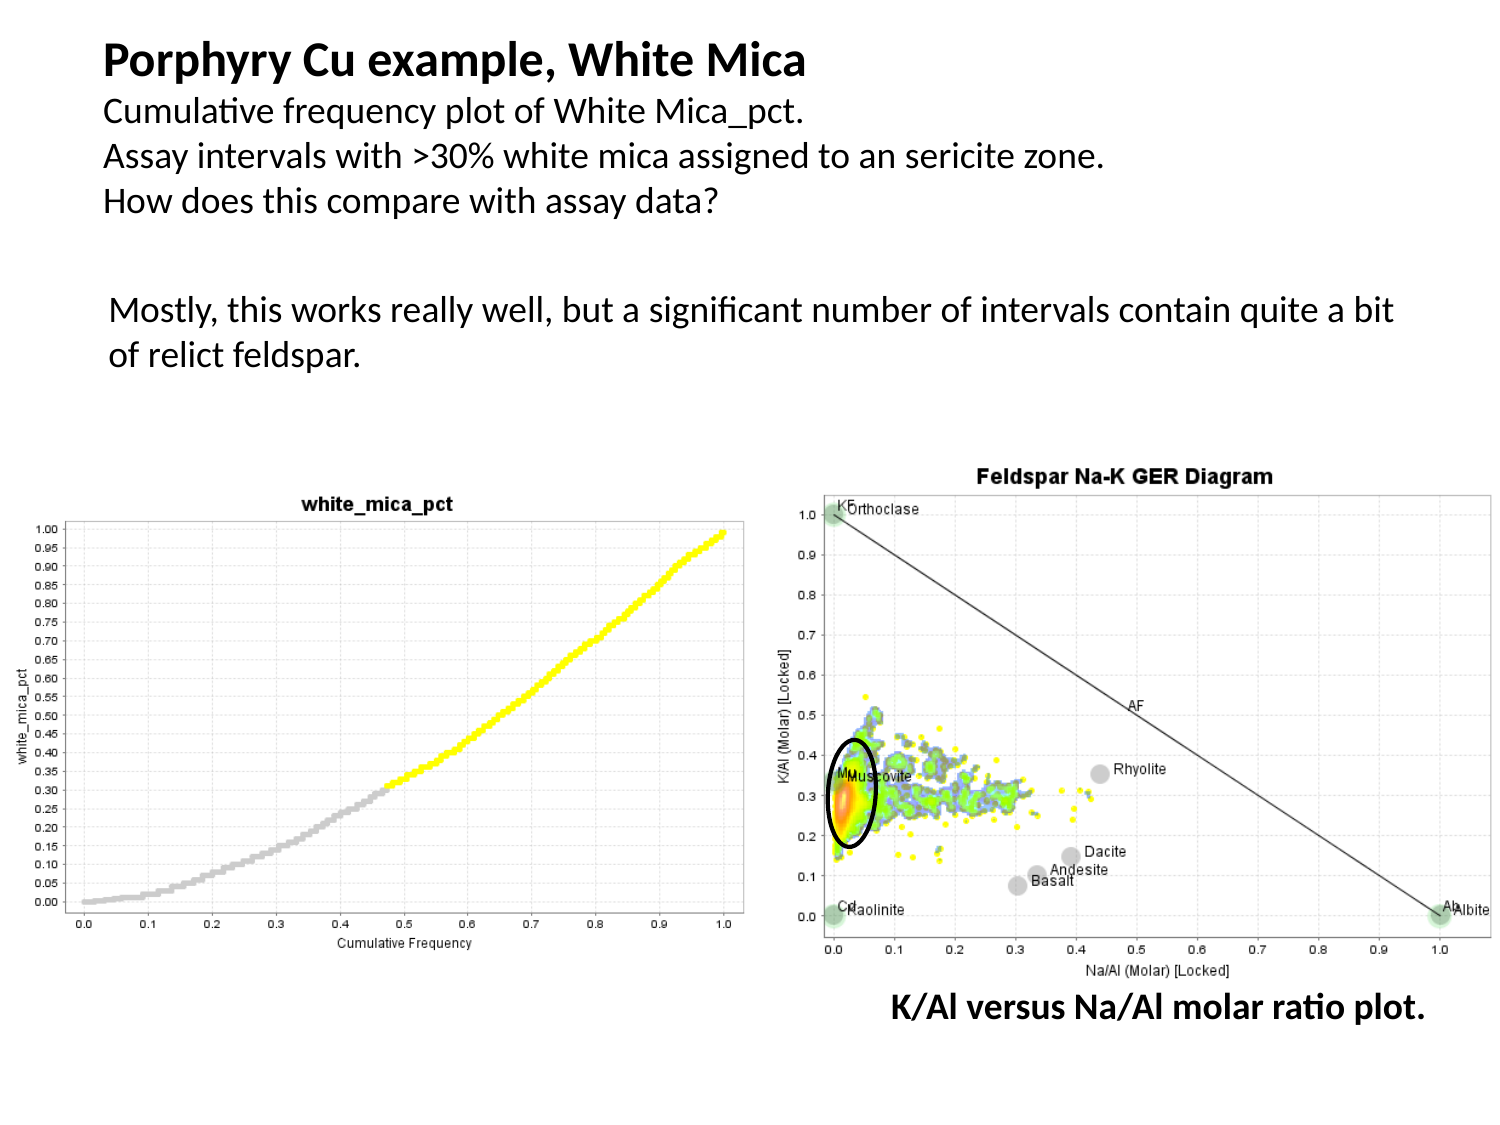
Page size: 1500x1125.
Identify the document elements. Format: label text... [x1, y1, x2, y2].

picture [1, 490, 93, 959]
text_box Porphyry Cu example, White Mica Cumulative frequency plot of White Mica_pct. Assay intervals with >30% white mica assigned to an sericite zone. How does this compare with assay data? [88, 19, 1412, 229]
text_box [93, 277, 1500, 1036]
